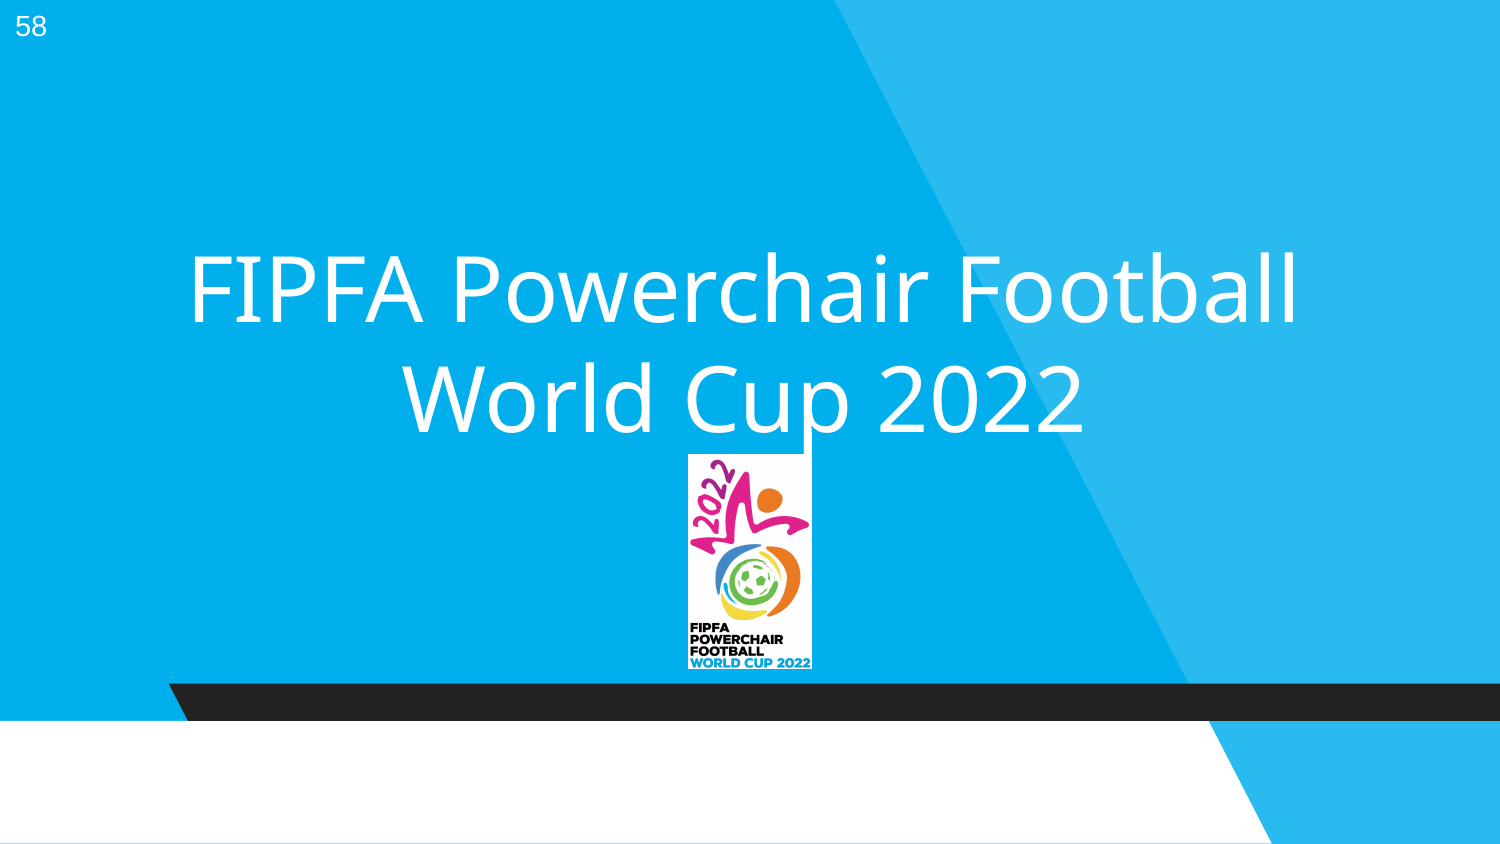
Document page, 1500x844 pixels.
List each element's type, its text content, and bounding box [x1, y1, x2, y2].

title FIPFA Powerchair Football World Cup 2022 [97, 196, 1391, 466]
picture [689, 454, 811, 668]
slide_number 58 [0, 0, 98, 121]
